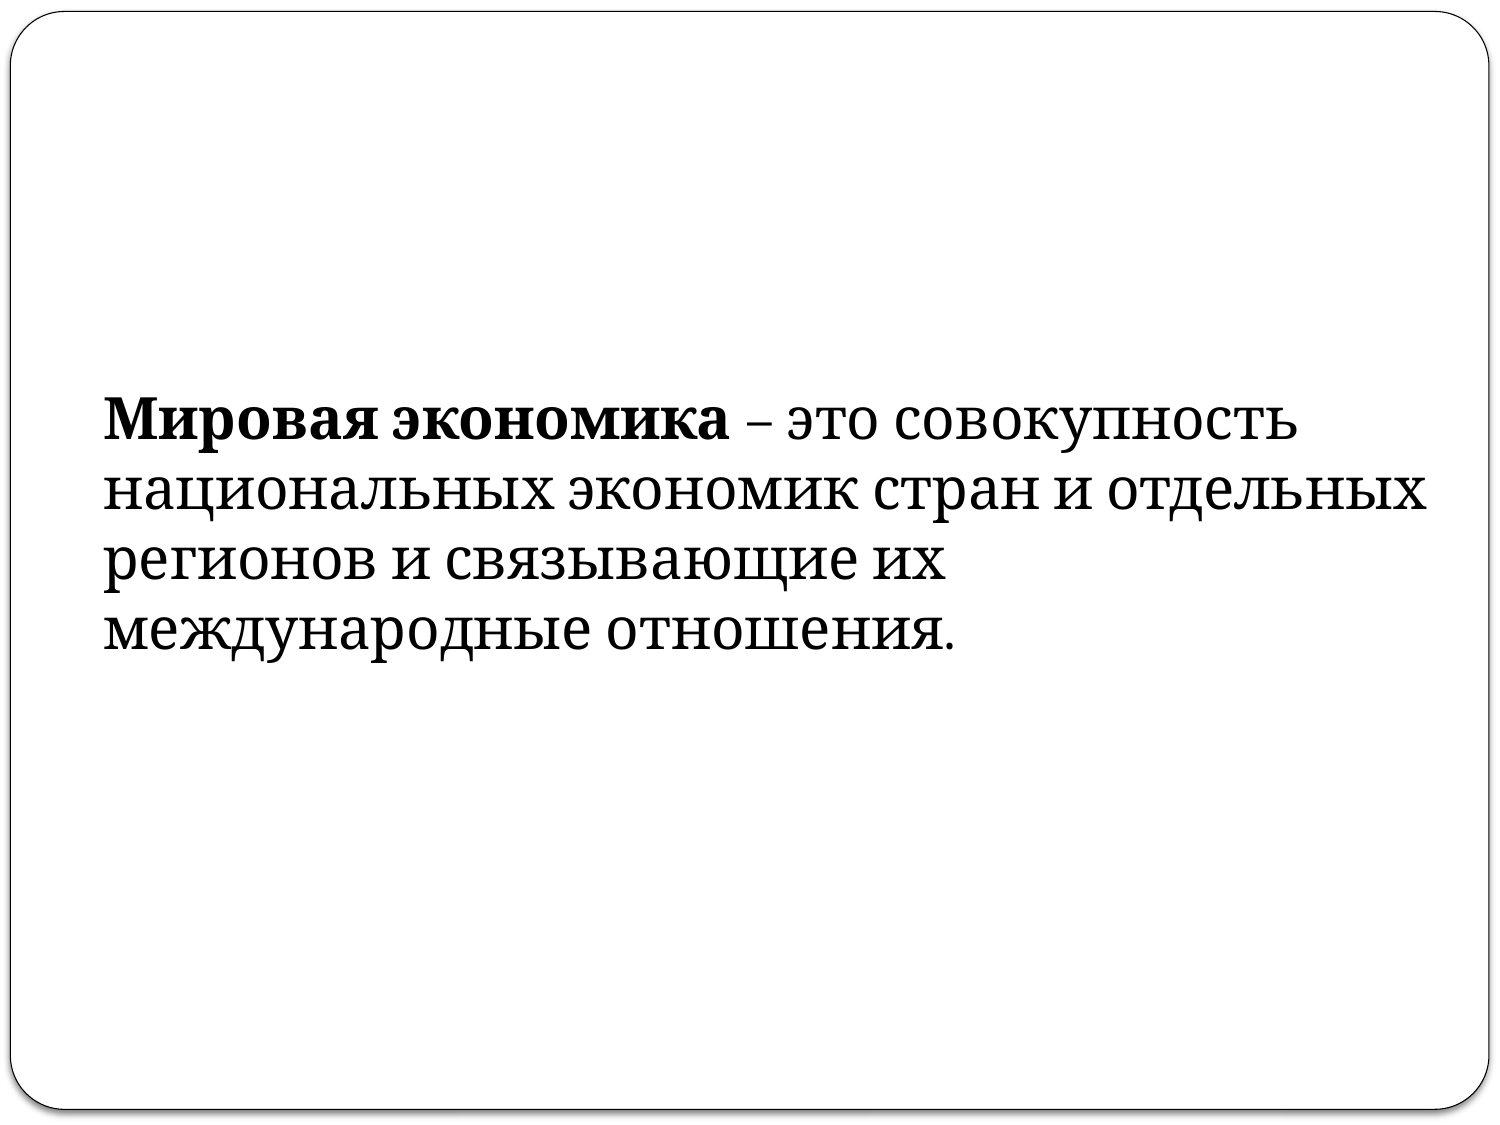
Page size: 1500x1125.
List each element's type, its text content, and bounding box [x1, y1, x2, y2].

text_box Мировая экономика – это совокупность национальных экономик стран и отдельных регионов и связывающие их международные отношения. [88, 373, 1447, 669]
